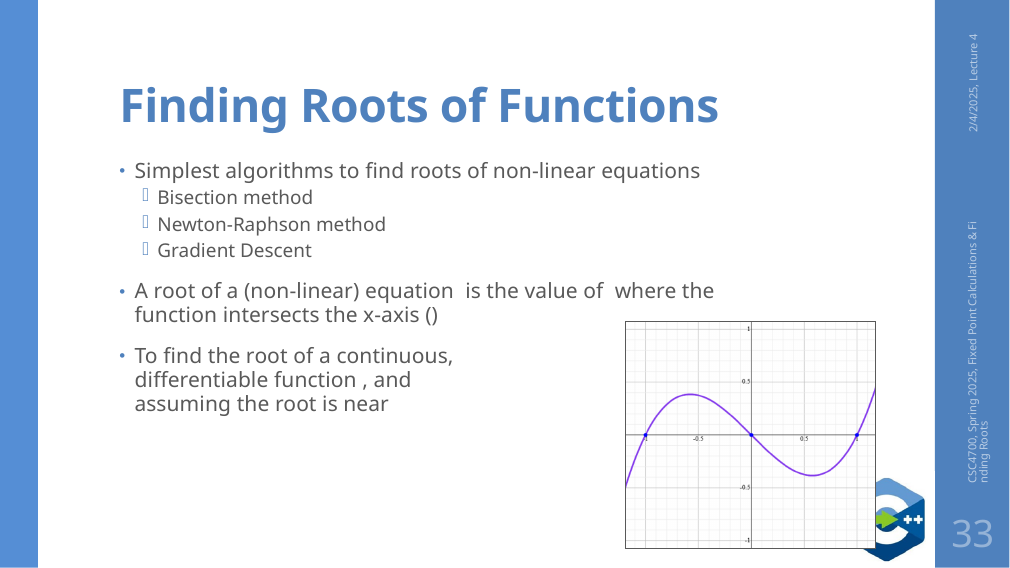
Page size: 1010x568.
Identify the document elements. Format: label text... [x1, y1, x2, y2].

picture [625, 321, 935, 568]
footer CSC4700, Spring 2025, Fixed Point Calculations & Finding Roots [957, 201, 988, 499]
slide_number 33 [934, 510, 1010, 561]
title Finding Roots of Functions [104, 24, 907, 140]
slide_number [957, 19, 988, 177]
